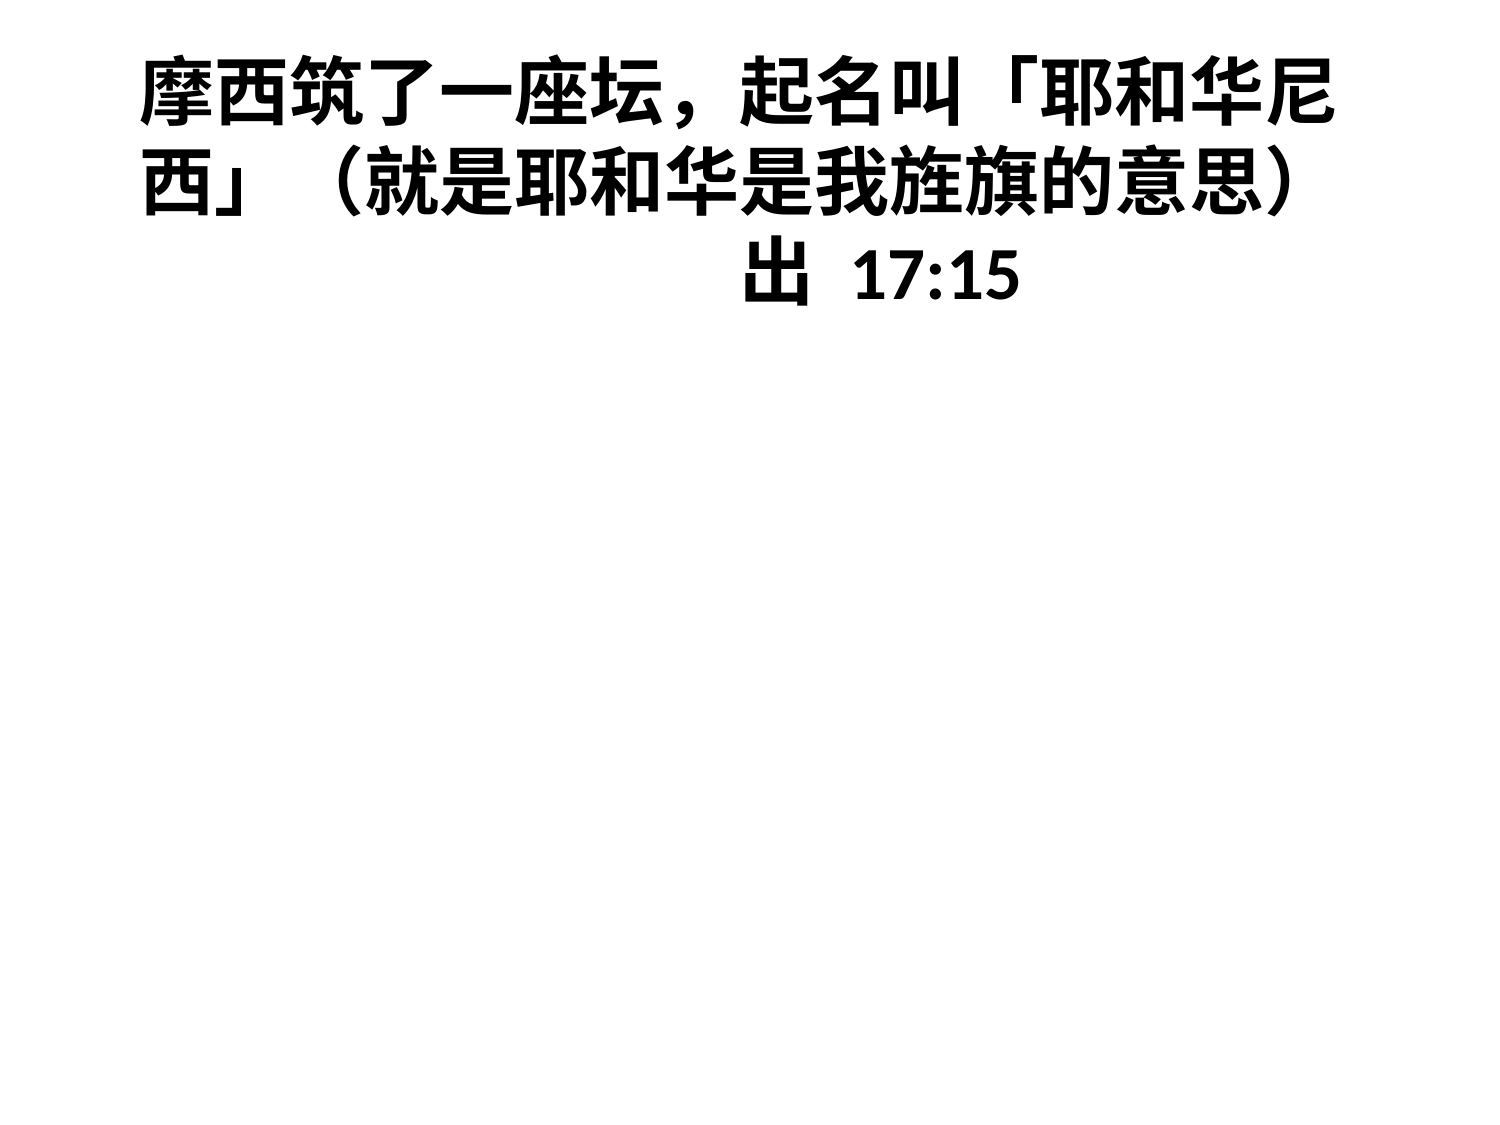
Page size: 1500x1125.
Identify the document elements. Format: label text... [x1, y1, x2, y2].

text_box 摩西筑了一座坛，起名叫「耶和华尼西」（就是耶和华是我旌旗的意思） 出 17:15 [125, 37, 1375, 323]
